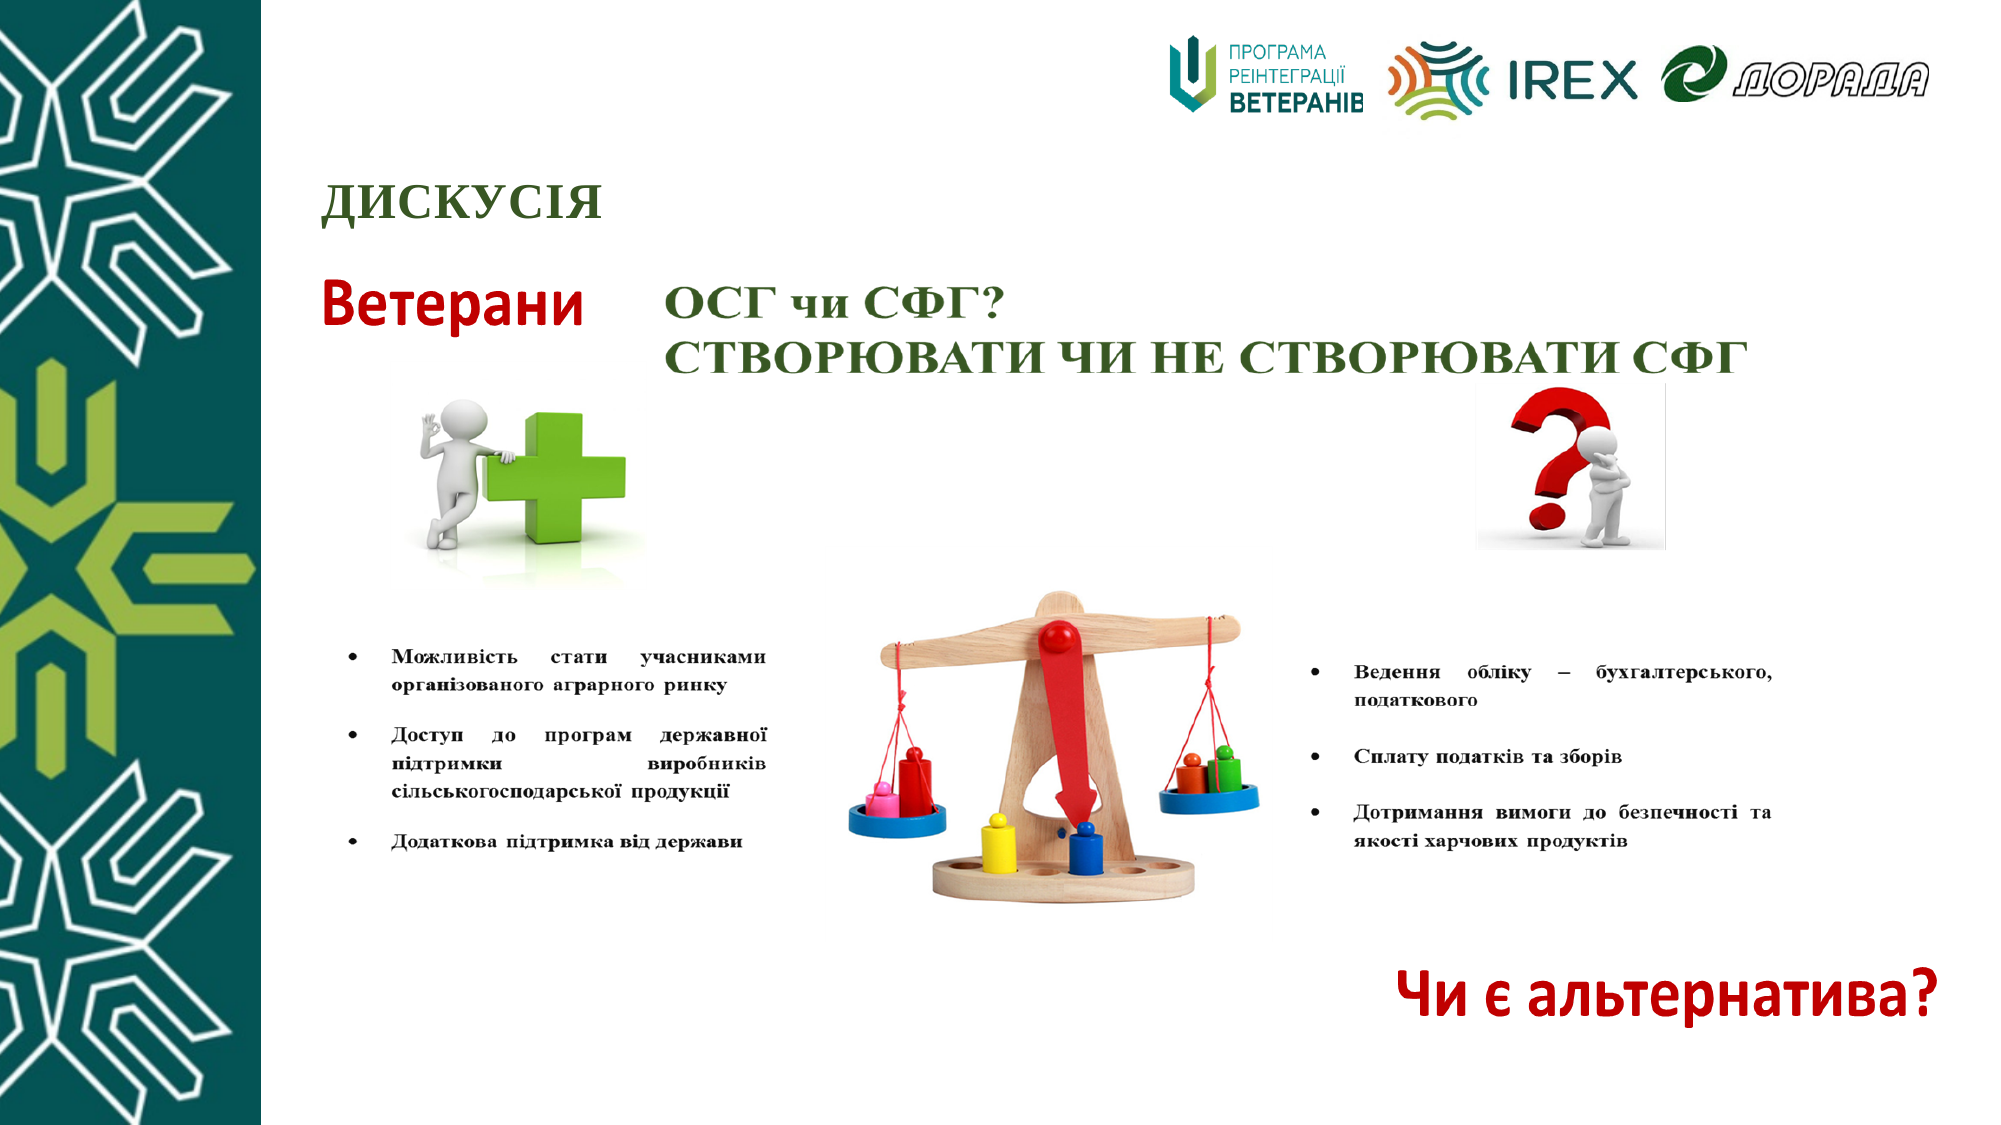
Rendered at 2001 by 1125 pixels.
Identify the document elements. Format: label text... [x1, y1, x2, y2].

picture [280, 236, 1980, 1077]
picture [1145, 15, 1929, 139]
text_box ДИСКУСІЯ [307, 161, 1948, 233]
picture [0, 0, 261, 1125]
